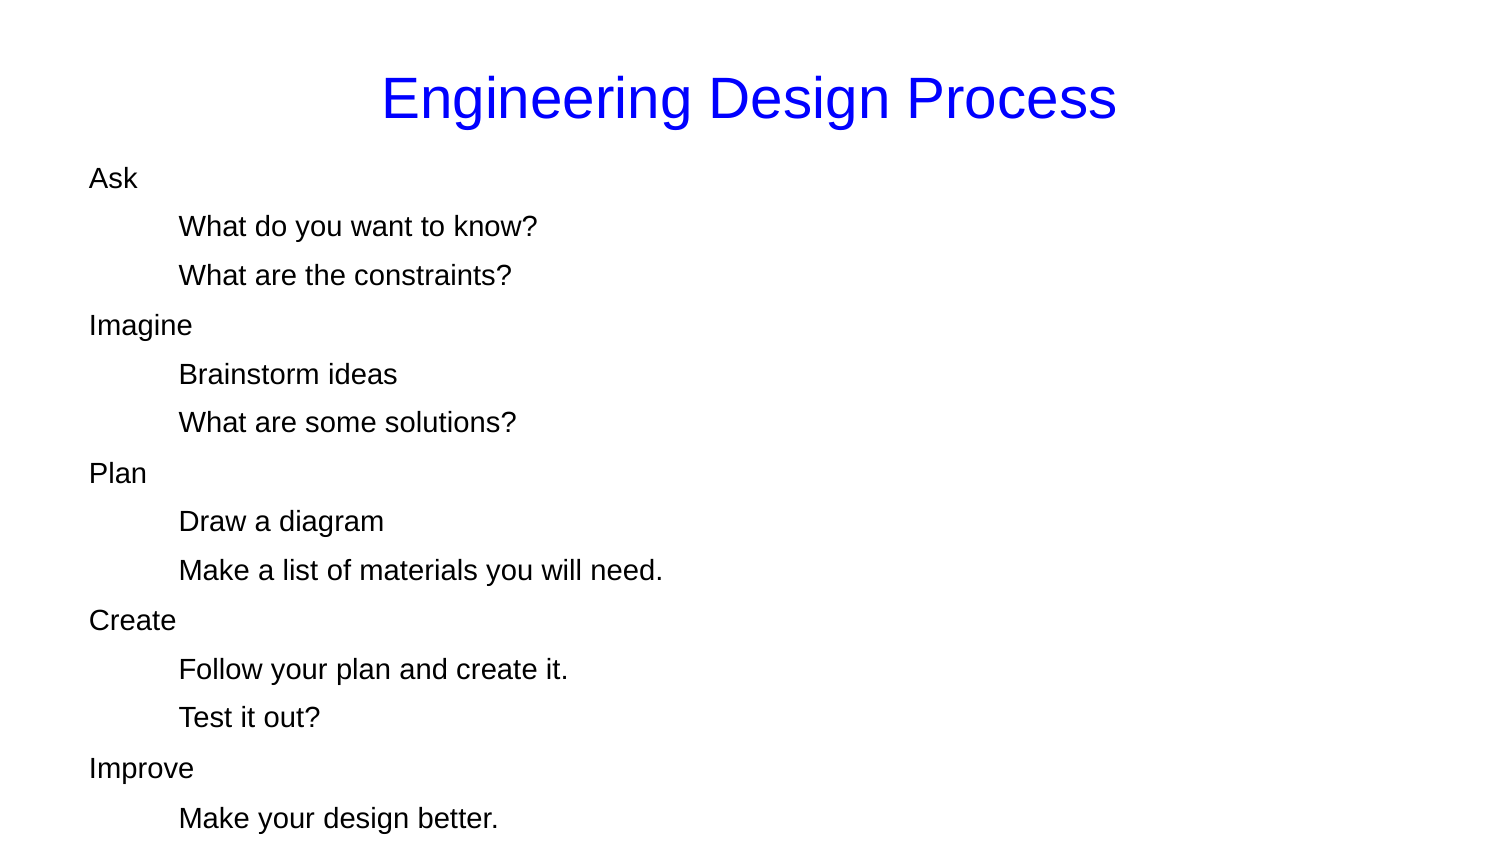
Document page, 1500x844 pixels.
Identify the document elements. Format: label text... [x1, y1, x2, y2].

list Ask What do you want to know? What are the constraints? Imagine Brainstorm ideas What are some solutions? Plan Draw a diagram Make a list of materials you will need. Create Follow your plan and create it. Test it out? Improve Make your design better. Test it out. [51, 138, 1465, 799]
title Engineering Design Process [51, 44, 1449, 138]
